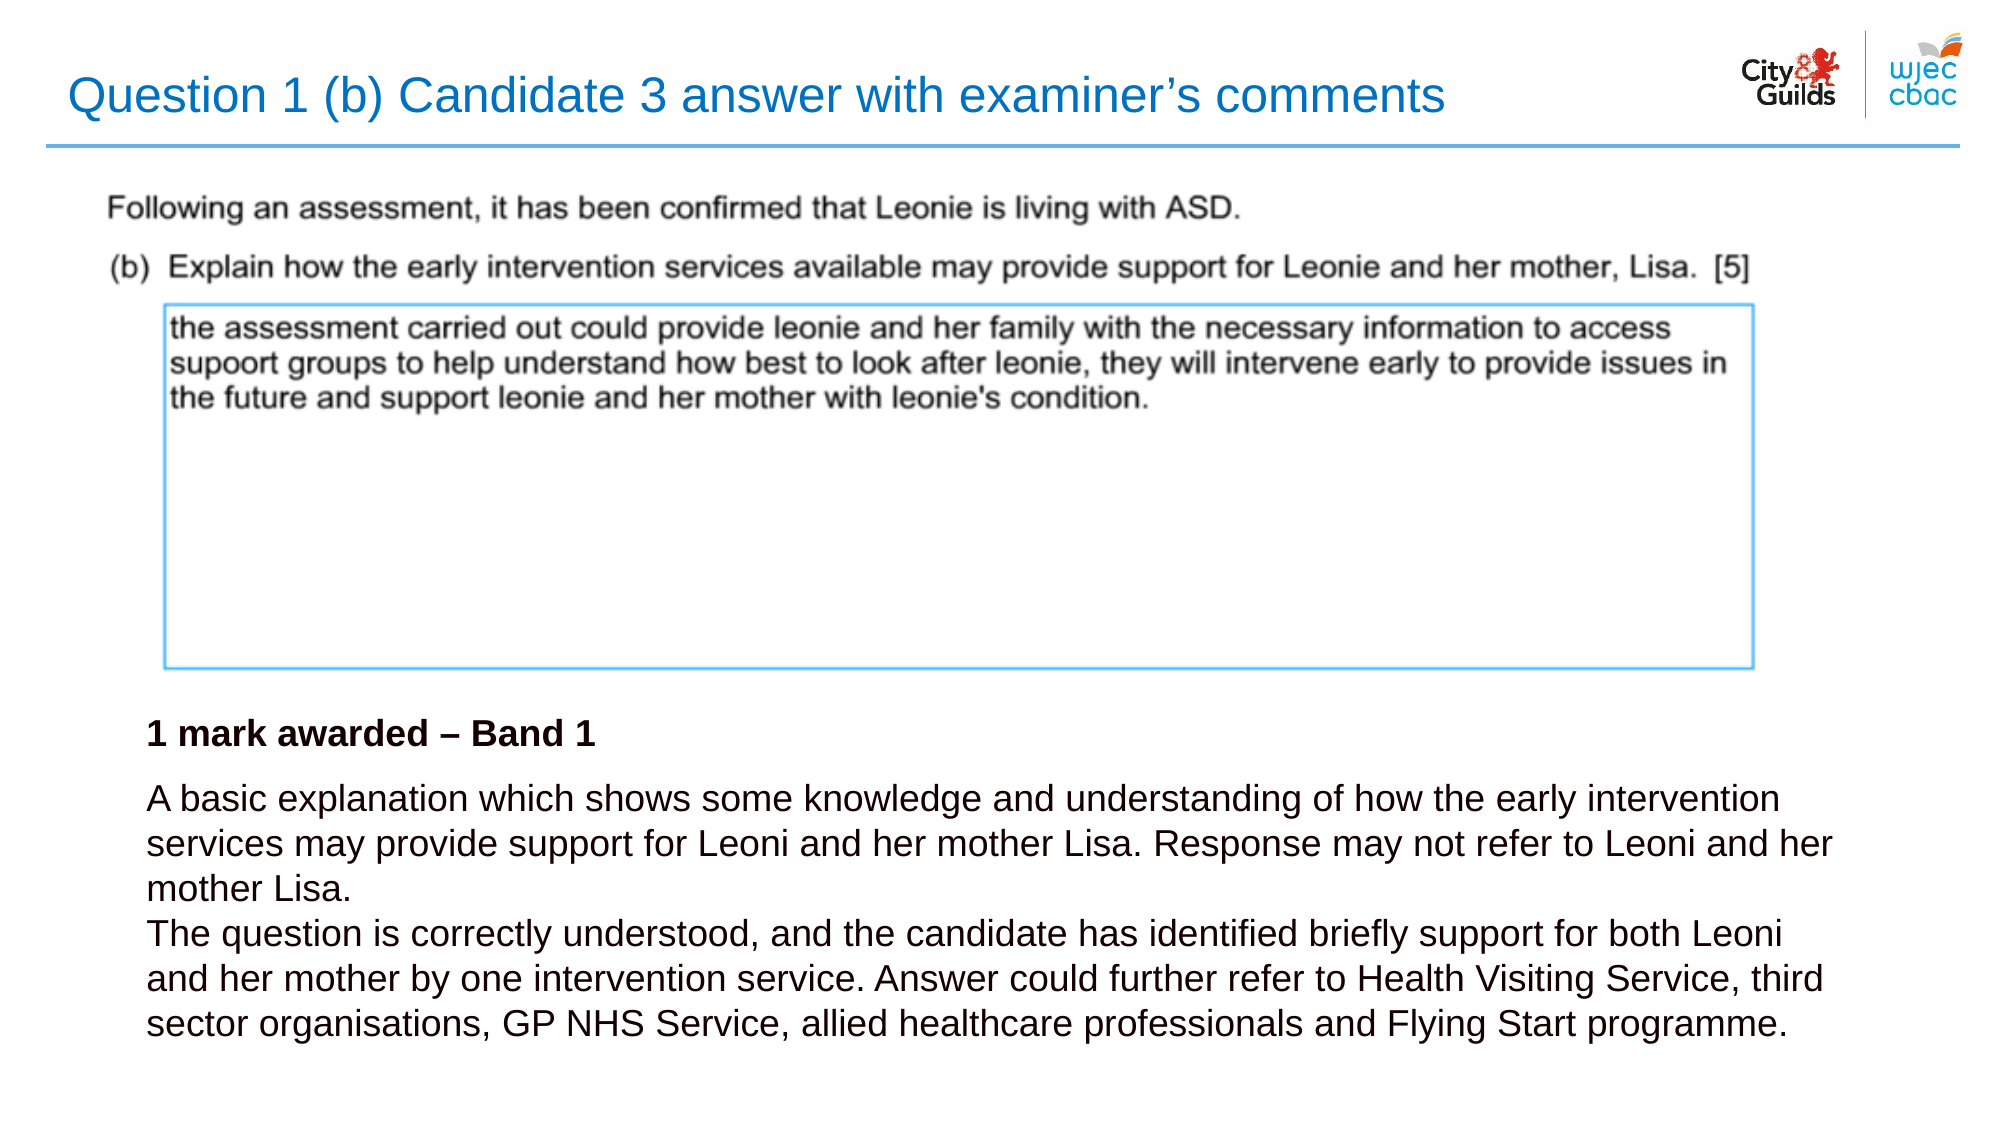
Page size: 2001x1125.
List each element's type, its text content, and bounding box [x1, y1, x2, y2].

picture [63, 181, 1774, 693]
picture [1723, 18, 1984, 131]
text_box Question 1 (b) Candidate 3 answer with examiner’s comments [52, 55, 1626, 131]
text_box 1 mark awarded – Band 1 A basic explanation which shows some knowledge and understanding of how the early intervention services may provide support for Leoni and her mother Lisa. Response may not refer to Leoni and her mother Lisa. The question is correctly understood, and the candidate has identified briefly support for both Leoni and her mother by one intervention service. Answer could further refer to Health Visiting Service, third sector organisations, GP NHS Service, allied healthcare professionals and Flying Start programme. [131, 701, 1869, 1051]
